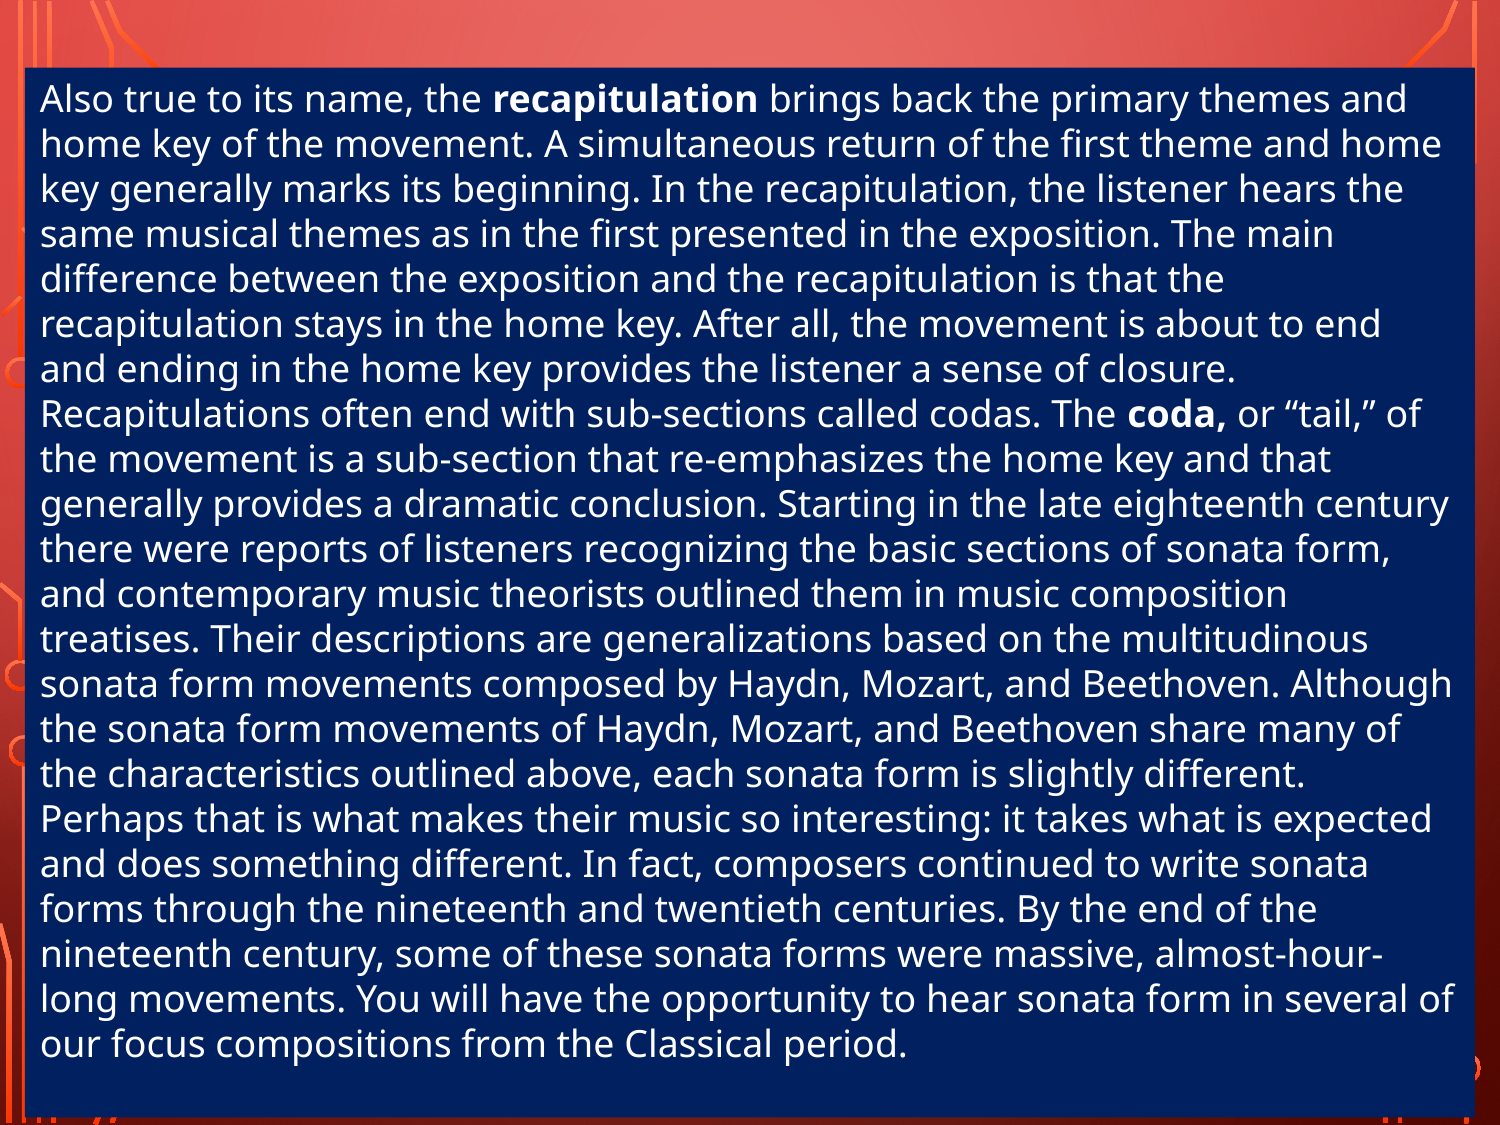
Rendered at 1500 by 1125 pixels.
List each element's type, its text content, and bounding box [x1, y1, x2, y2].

text_box Also true to its name, the recapitulation brings back the primary themes and home key of the movement. A simultaneous return of the first theme and home key generally marks its beginning. In the recapitulation, the listener hears the same musical themes as in the first presented in the exposition. The main difference between the exposition and the recapitulation is that the recapitulation stays in the home key. After all, the movement is about to end and ending in the home key provides the listener a sense of closure. Recapitulations often end with sub-sections called codas. The coda, or “tail,” of the movement is a sub-section that re-emphasizes the home key and that generally provides a dramatic conclusion. Starting in the late eighteenth century there were reports of listeners recognizing the basic sections of sonata form, and contemporary music theorists outlined them in music composition treatises. Their descriptions are generalizations based on the multitudinous sonata form movements composed by Haydn, Mozart, and Beethoven. Although the sonata form movements of Haydn, Mozart, and Beethoven share many of the characteristics outlined above, each sonata form is slightly different. Perhaps that is what makes their music so interesting: it takes what is expected and does something different. In fact, composers continued to write sonata forms through the nineteenth and twentieth centuries. By the end of the nineteenth century, some of these sonata forms were massive, almost-hour-long movements. You will have the opportunity to hear sonata form in several of our focus compositions from the Classical period. [24, 67, 1475, 1118]
